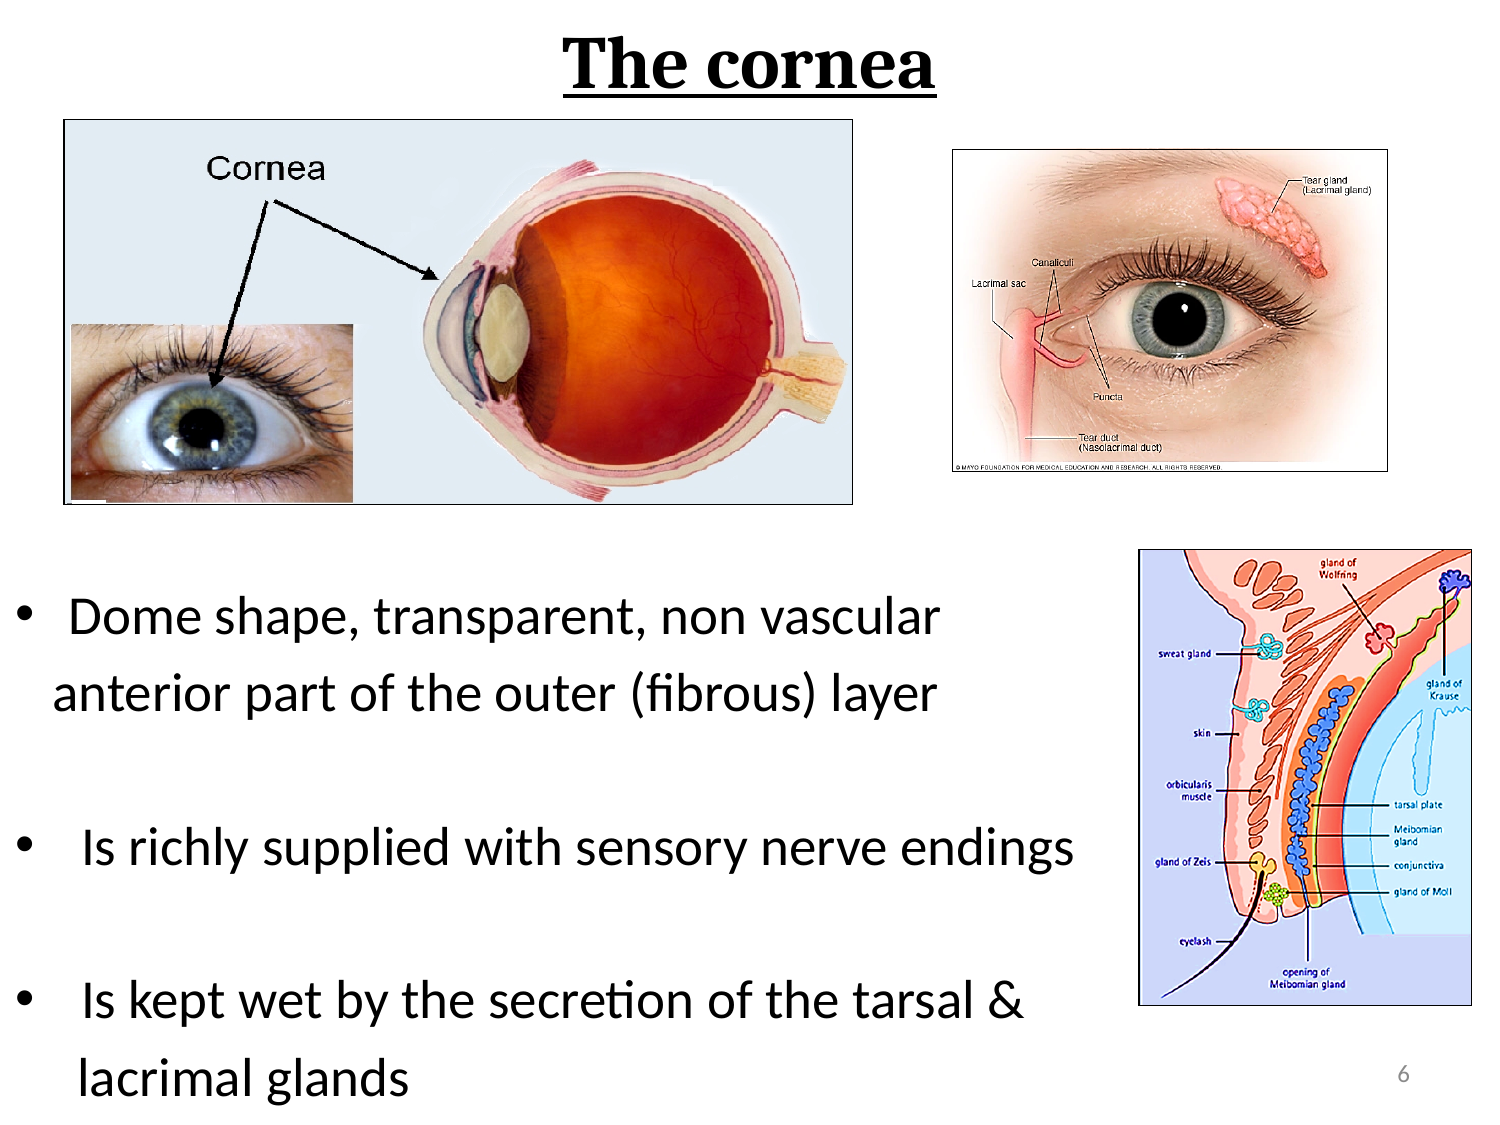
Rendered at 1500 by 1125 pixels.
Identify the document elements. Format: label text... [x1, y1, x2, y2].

picture [951, 148, 1388, 472]
list Dome shape, transparent, non vascular anterior part of the outer (fibrous) layer Is richly supplied with sensory nerve endings Is kept wet by the secretion of the tarsal & lacrimal glands [0, 112, 1488, 1125]
title The cornea [75, 0, 1425, 112]
picture [64, 119, 853, 505]
picture [1139, 550, 1471, 1006]
slide_number 6 [1074, 1042, 1425, 1103]
